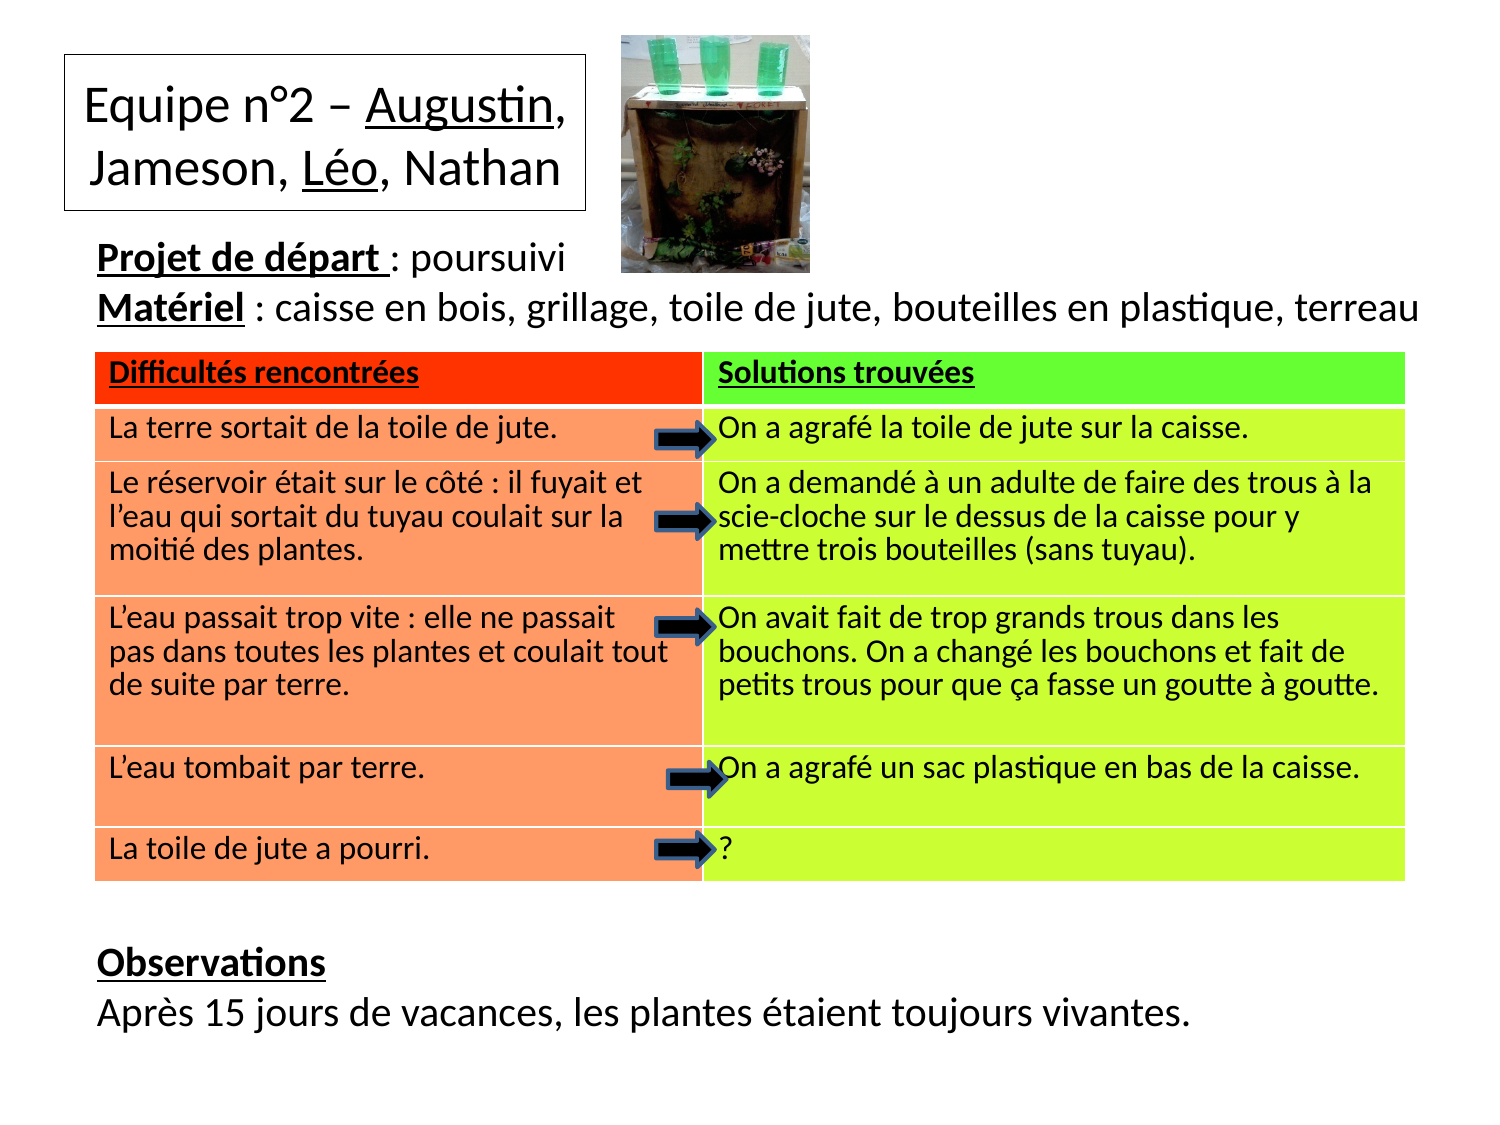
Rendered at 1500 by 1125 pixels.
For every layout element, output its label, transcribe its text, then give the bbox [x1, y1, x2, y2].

table_cell On a agrafé la toile de jute sur la caisse. [704, 409, 1405, 461]
table_cell L’eau tombait par terre. [95, 747, 702, 826]
table_cell On avait fait de trop grands trous dans les bouchons. On a changé les bouchons et fait de petits trous pour que ça fasse un goutte à goutte. [704, 597, 1405, 745]
table_cell La terre sortait de la toile de jute. [95, 409, 702, 461]
table_cell On a agrafé un sac plastique en bas de la caisse. [704, 747, 1405, 826]
picture [620, 34, 810, 274]
text_box [654, 607, 717, 647]
text_box [654, 419, 717, 459]
text_box Projet de départ : poursuivi Matériel : caisse en bois, grillage, toile de jute, bouteilles en plastique, terreau Observations Après 15 jours de vacances, les plantes étaient toujours vivantes. [82, 222, 1454, 1043]
text_box [654, 830, 717, 870]
table_cell ? [704, 828, 1405, 881]
table_cell La toile de jute a pourri. [95, 828, 702, 881]
table_cell L’eau passait trop vite : elle ne passait pas dans toutes les plantes et coulait tout de suite par terre. [95, 597, 702, 745]
table_cell Le réservoir était sur le côté : il fuyait et l’eau qui sortait du tuyau coulait sur la moitié des plantes. [95, 462, 702, 595]
table_header Difficultés rencontrées [95, 352, 702, 404]
title Equipe n°2 – Augustin, Jameson, Léo, Nathan [64, 54, 586, 211]
text_box [654, 501, 717, 541]
table_cell On a demandé à un adulte de faire des trous à la scie-cloche sur le dessus de la caisse pour y mettre trois bouteilles (sans tuyau). [704, 462, 1405, 595]
text_box [665, 759, 729, 799]
table_header Solutions trouvées [704, 352, 1405, 404]
